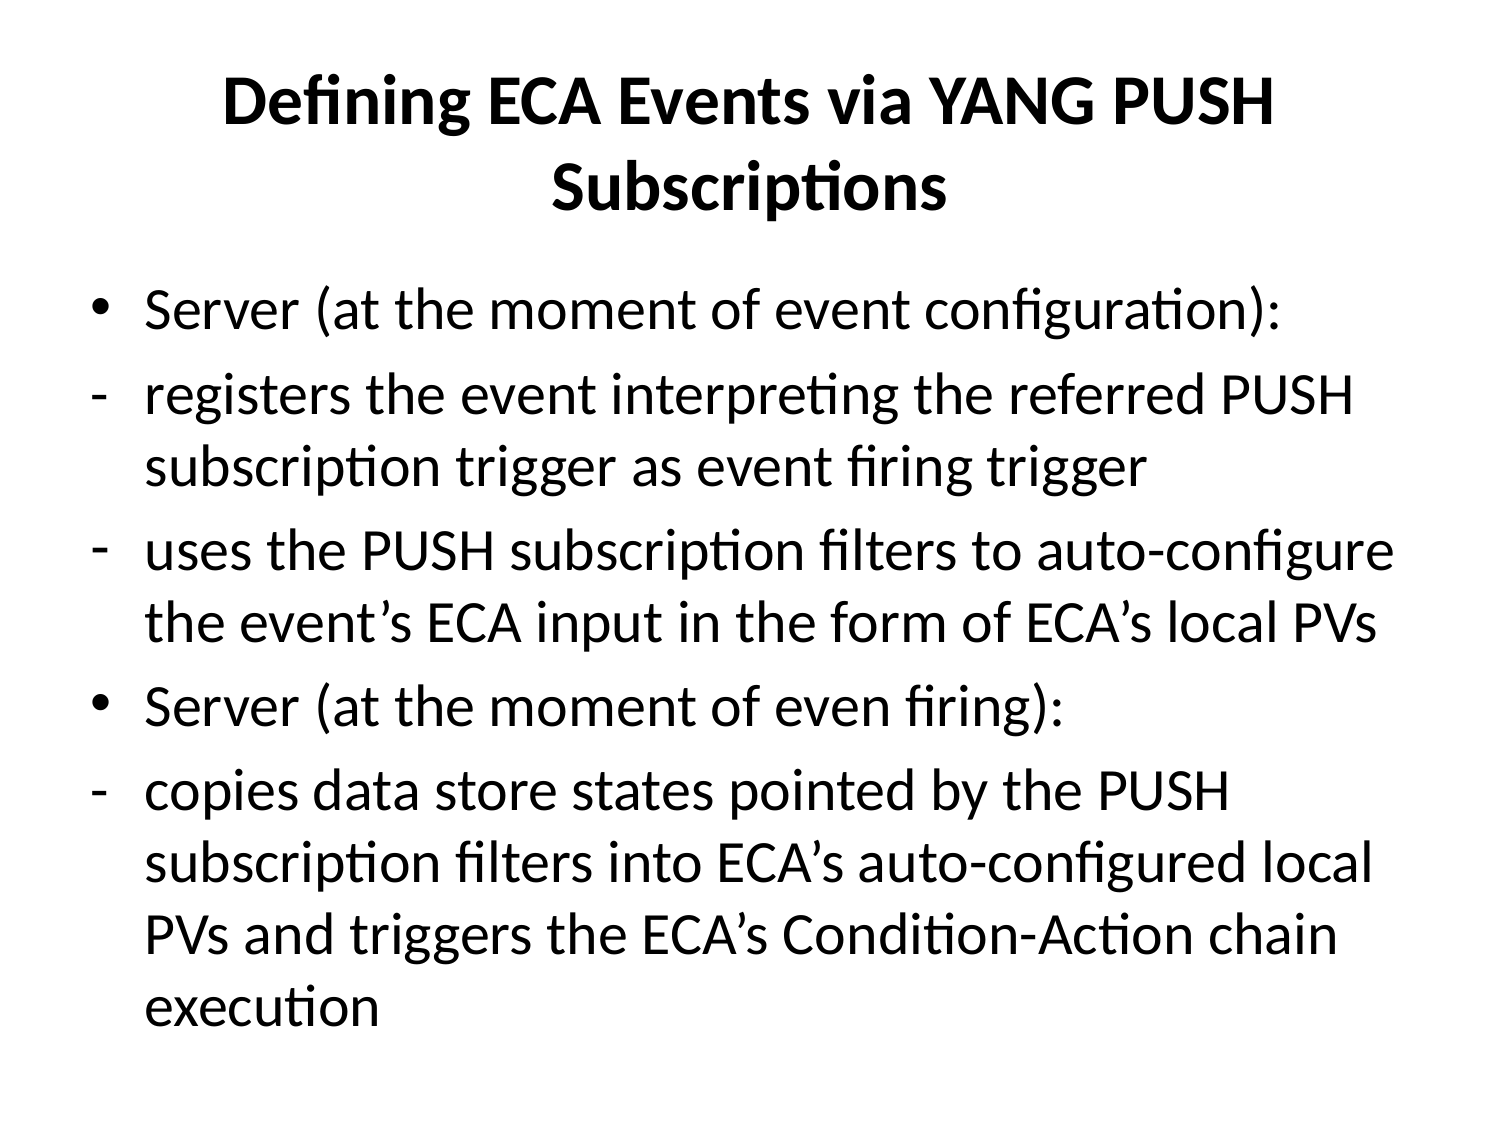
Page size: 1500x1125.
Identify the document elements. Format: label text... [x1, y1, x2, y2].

list Server (at the moment of event configuration): - registers the event interpreting the referred PUSH subscription trigger as event firing trigger uses the PUSH subscription filters to auto-configure the event’s ECA input in the form of ECA’s local PVs Server (at the moment of even firing): - copies data store states pointed by the PUSH subscription filters into ECA’s auto-configured local PVs and triggers the ECA’s Condition-Action chain execution [75, 262, 1438, 1100]
title Defining ECA Events via YANG PUSH Subscriptions [75, 45, 1425, 233]
